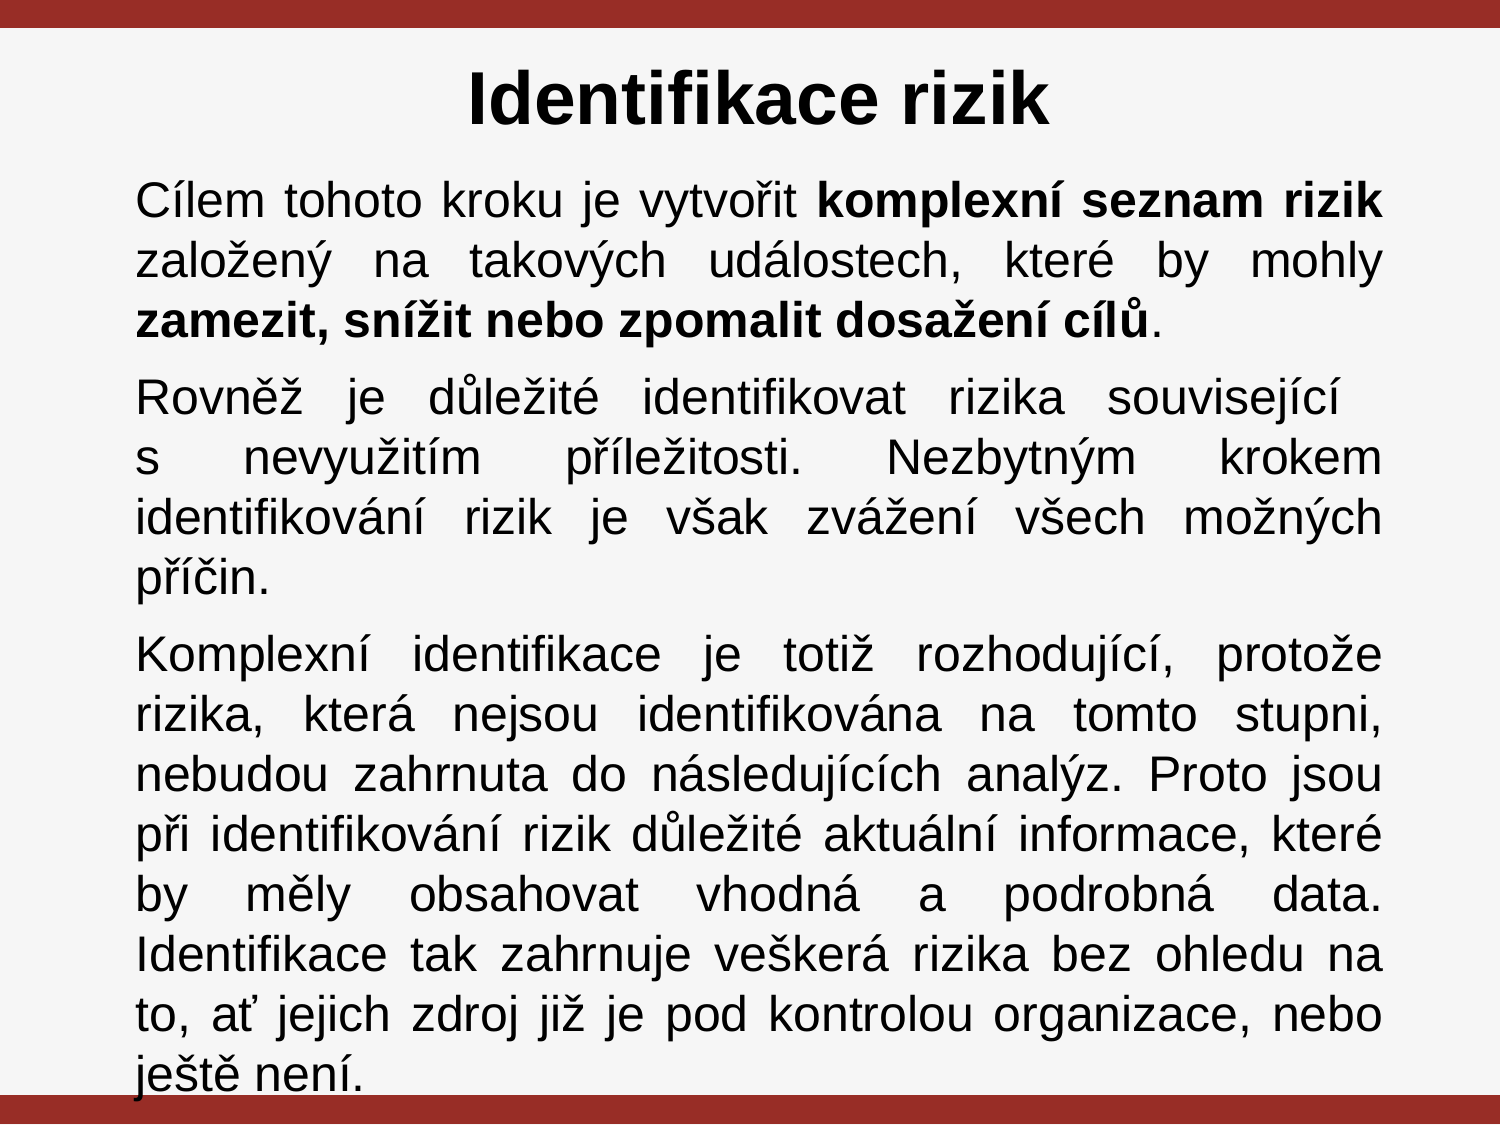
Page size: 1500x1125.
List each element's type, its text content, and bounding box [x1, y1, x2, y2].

text_box Cílem tohoto kroku je vytvořit komplexní seznam rizik založený na takových událostech, které by mohly zamezit, snížit nebo zpomalit dosažení cílů. Rovněž je důležité identifikovat rizika související s nevyužitím příležitosti. Nezbytným krokem identifikování rizik je však zvážení všech možných příčin. Komplexní identifikace je totiž rozhodující, protože rizika, která nejsou identifikována na tomto stupni, nebudou zahrnuta do následujících analýz. Proto jsou při identifikování rizik důležité aktuální informace, které by měly obsahovat vhodná a podrobná data. Identifikace tak zahrnuje veškerá rizika bez ohledu na to, ať jejich zdroj již je pod kontrolou organizace, nebo ještě není. [118, 160, 1399, 1110]
title Identifikace rizik [106, 0, 1411, 189]
